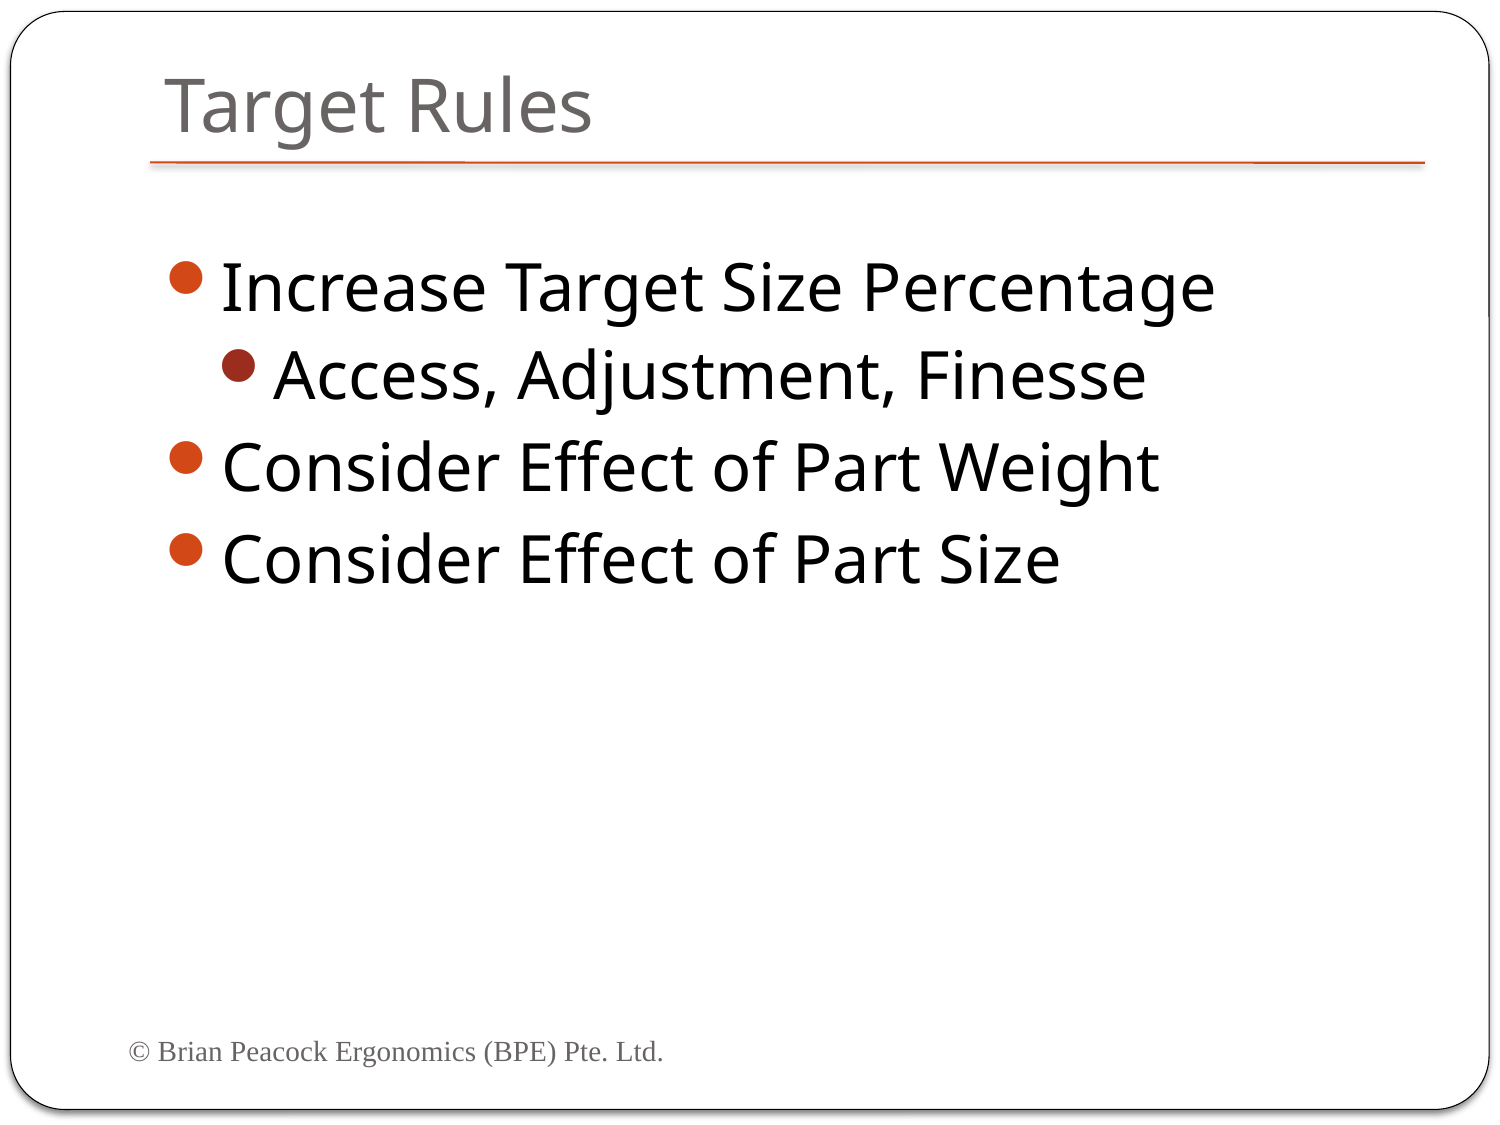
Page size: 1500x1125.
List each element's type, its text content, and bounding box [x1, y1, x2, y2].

list Increase Target Size Percentage Access, Adjustment, Finesse Consider Effect of Part Weight Consider Effect of Part Size [150, 237, 1425, 988]
title Target Rules [150, 50, 1425, 163]
footer © Brian Peacock Ergonomics (BPE) Pte. Ltd. [75, 1012, 725, 1088]
